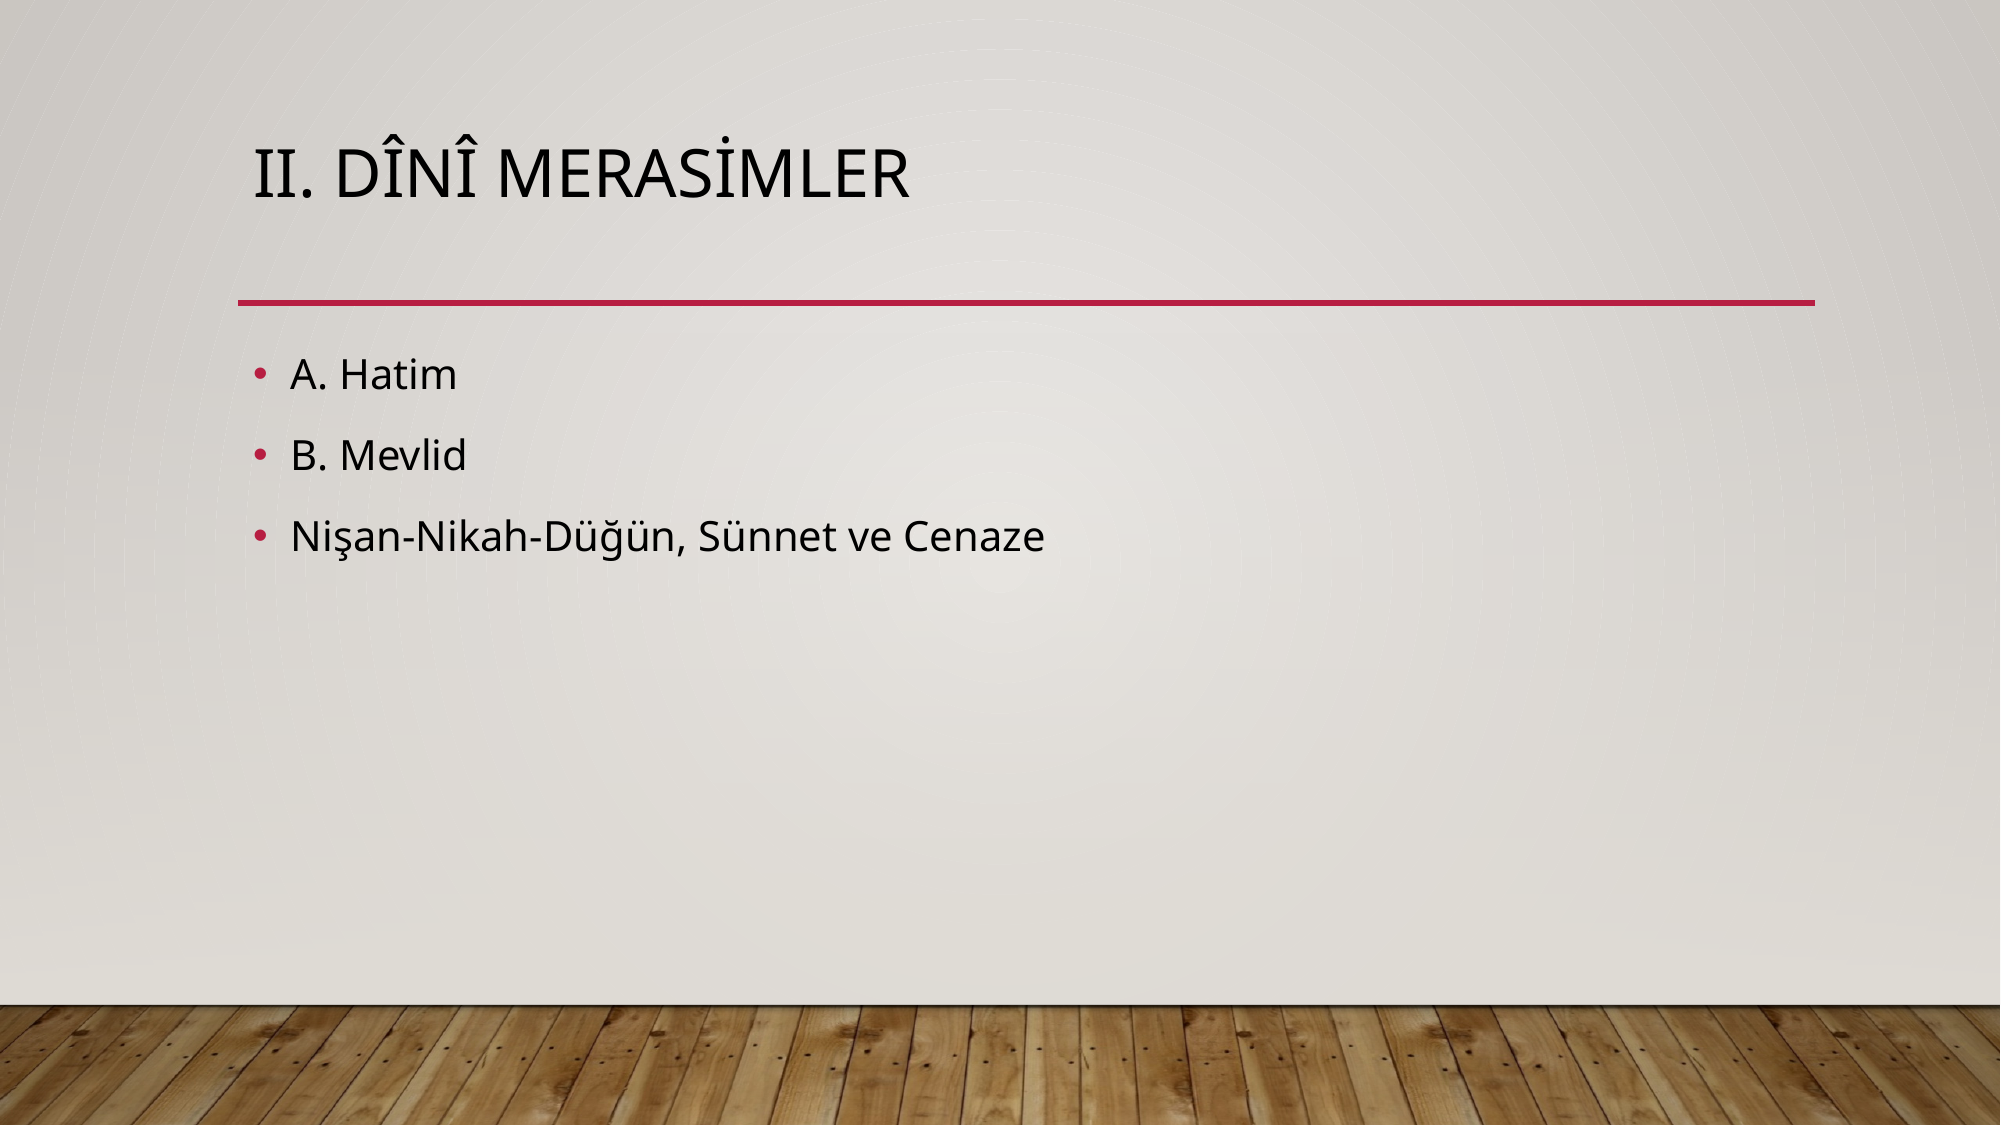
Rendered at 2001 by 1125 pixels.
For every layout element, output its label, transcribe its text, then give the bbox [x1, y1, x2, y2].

picture [0, 1005, 2000, 1125]
list A. Hatim B. Mevlid Nişan-Nikah-Düğün, Sünnet ve Cenaze [238, 330, 1814, 897]
title II. Dînî Merasimler [238, 131, 1814, 305]
